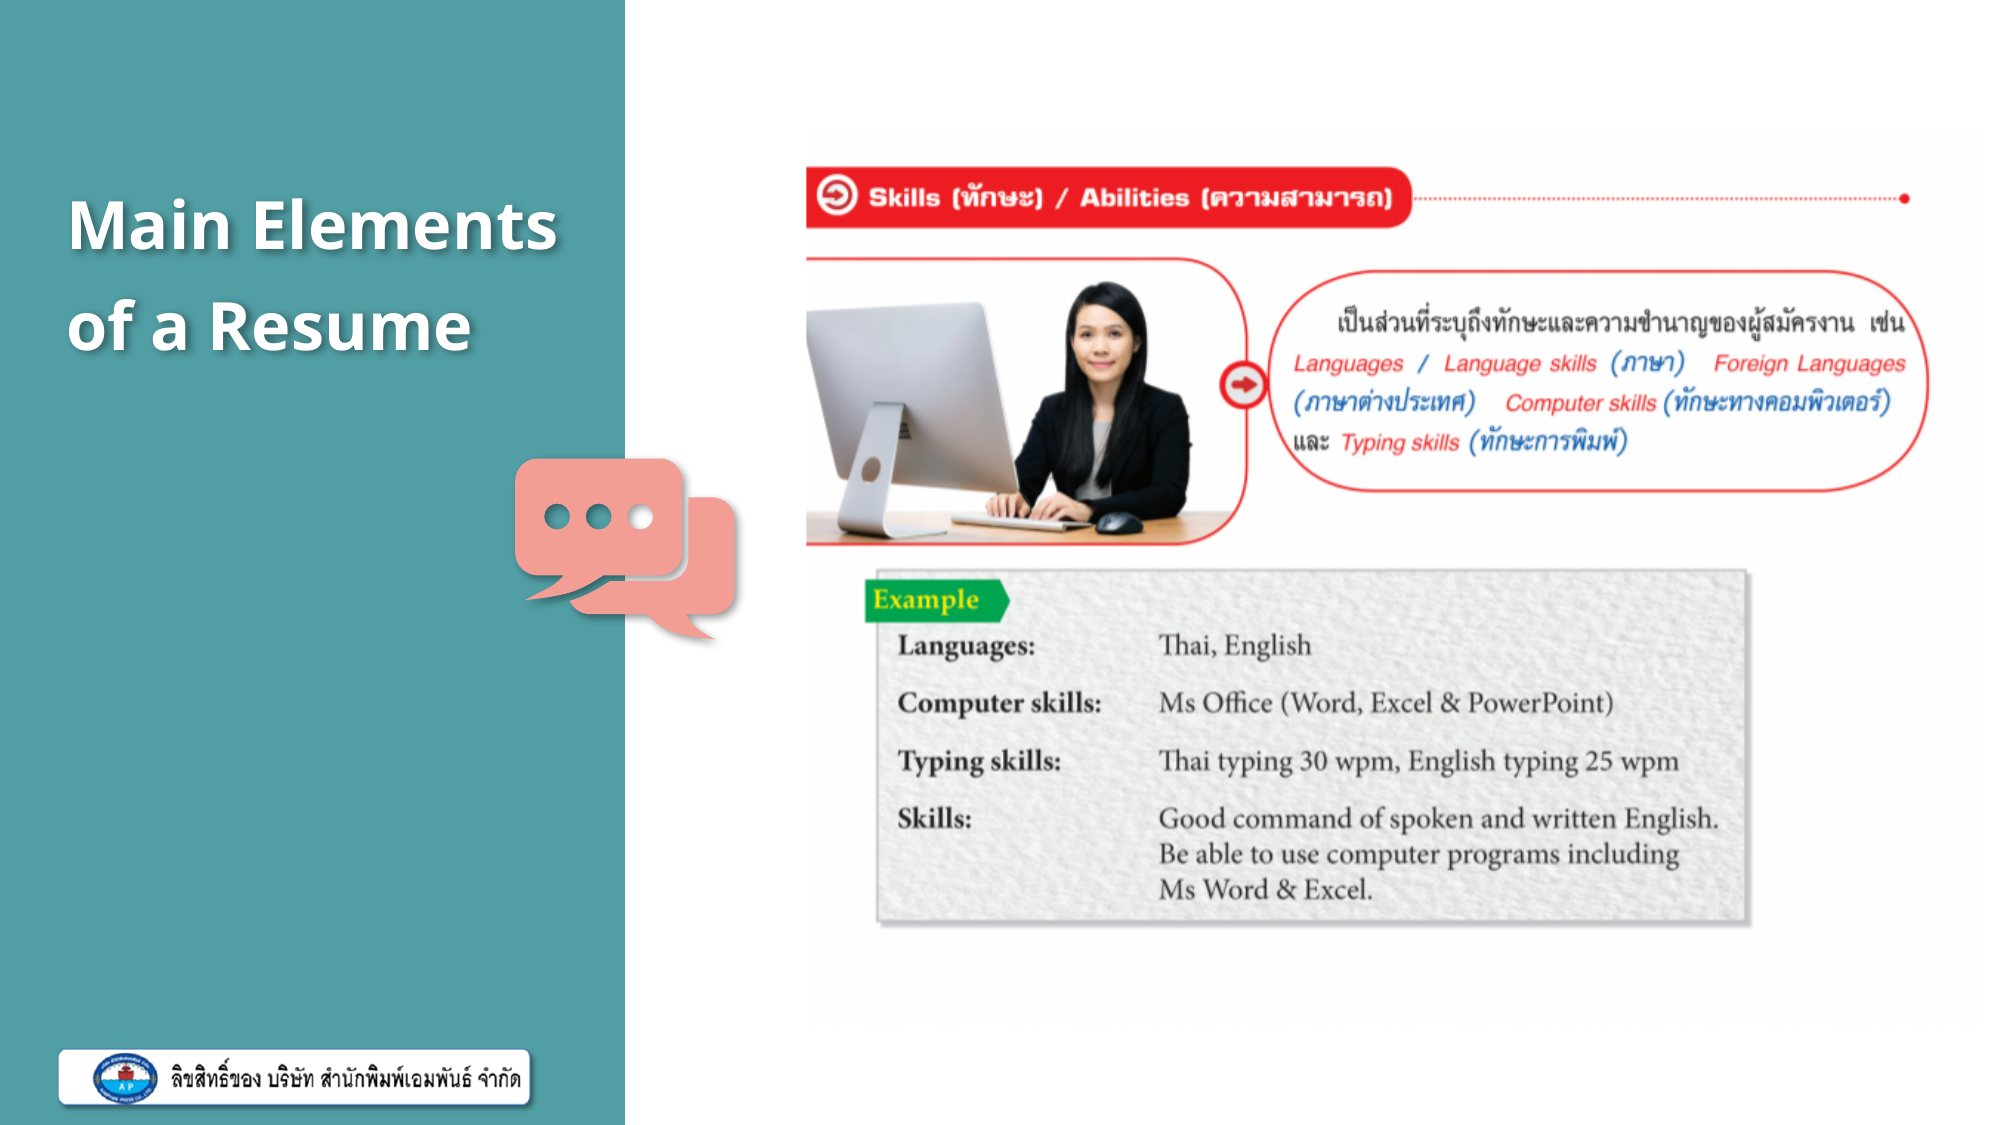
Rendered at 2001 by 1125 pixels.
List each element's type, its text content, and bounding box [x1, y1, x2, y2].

picture [806, 131, 1983, 1026]
text_box [568, 496, 736, 641]
text_box [0, 0, 626, 1125]
picture [54, 1032, 546, 1125]
text_box [514, 457, 684, 602]
text_box Main Elements of a Resume [51, 175, 574, 372]
